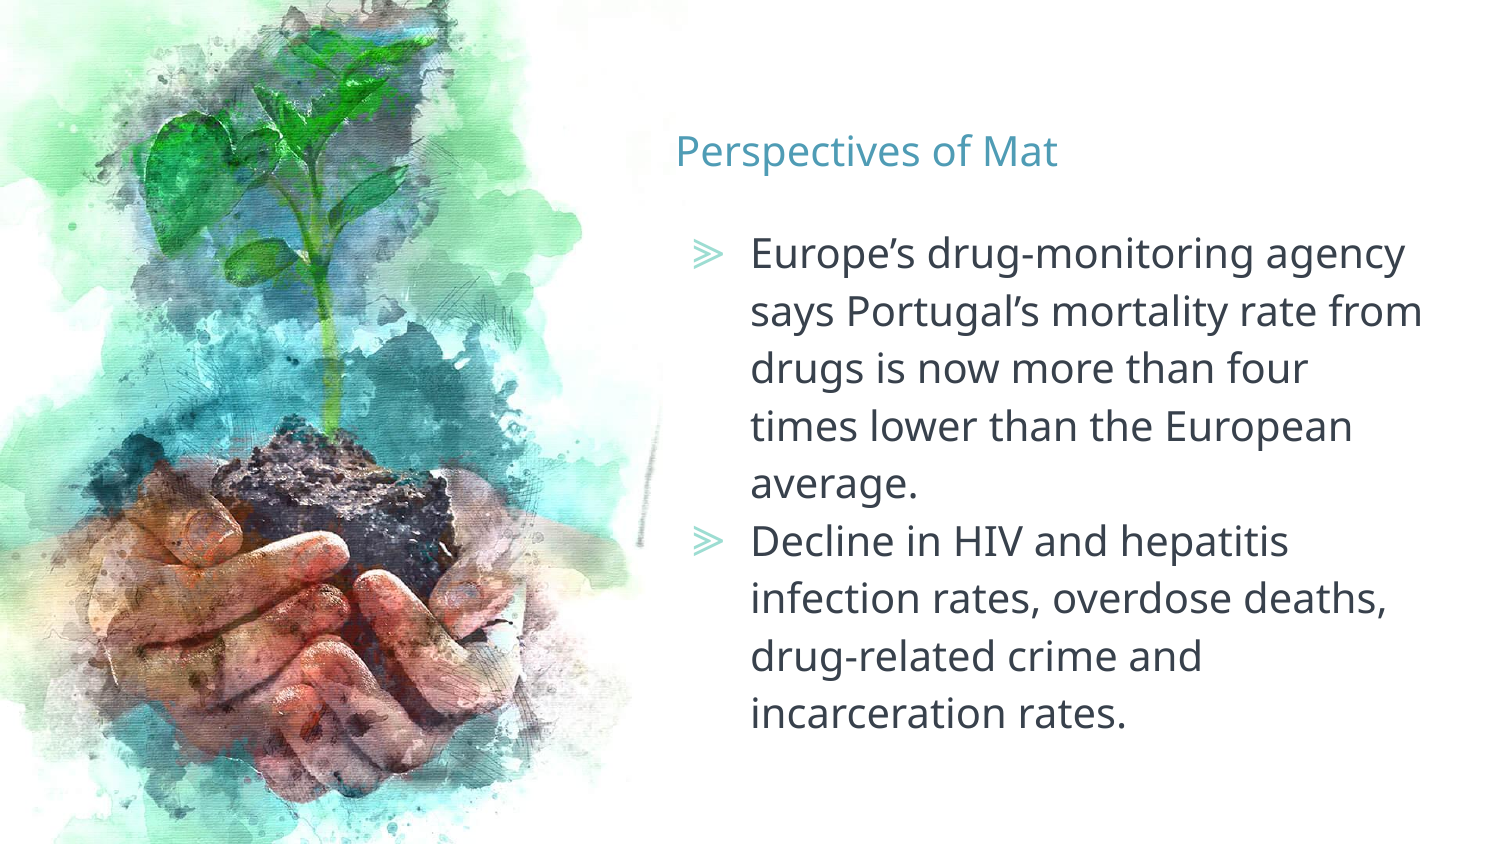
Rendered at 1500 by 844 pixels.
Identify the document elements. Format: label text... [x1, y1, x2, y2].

picture [0, 0, 1500, 844]
title Perspectives of Mat [675, 33, 1426, 175]
list Europe’s drug-monitoring agency says Portugal’s mortality rate from drugs is now more than four times lower than the European average. Decline in HIV and hepatitis infection rates, overdose deaths, drug-related crime and incarceration rates. [675, 219, 1426, 780]
